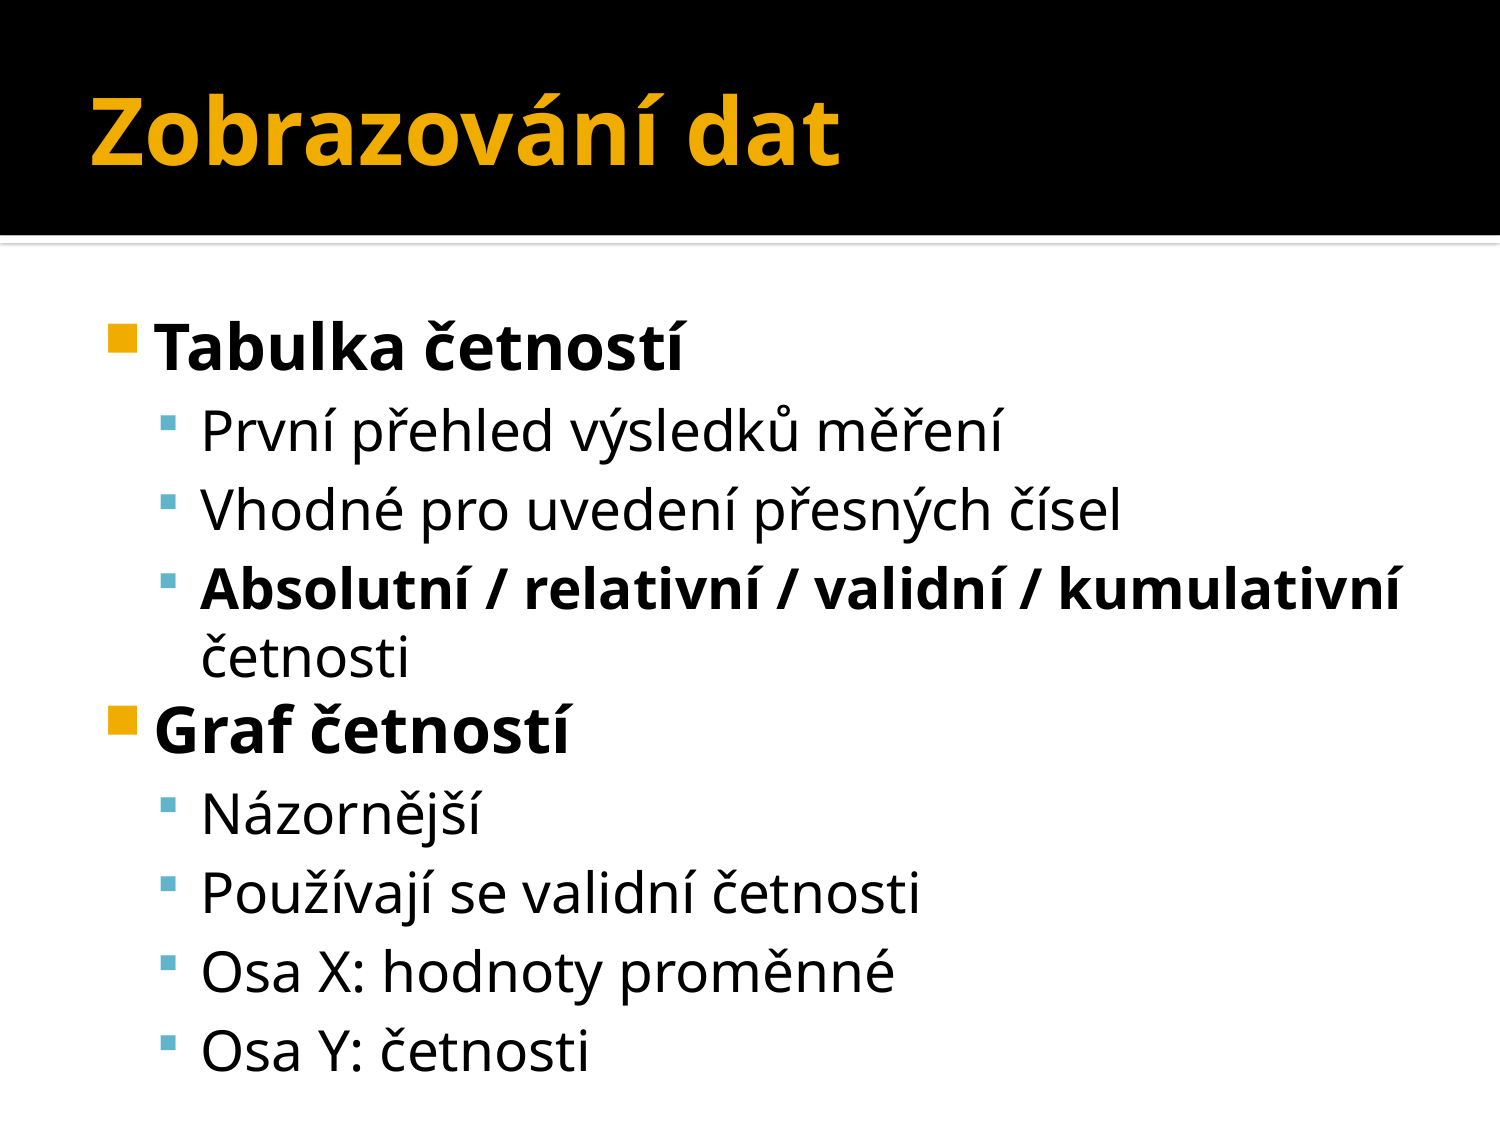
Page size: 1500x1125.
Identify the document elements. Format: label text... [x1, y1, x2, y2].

list Tabulka četností První přehled výsledků měření Vhodné pro uvedení přesných čísel Absolutní / relativní / validní / kumulativní četnosti Graf četností Názornější Používají se validní četnosti Osa X: hodnoty proměnné Osa Y: četnosti [75, 291, 1425, 1094]
title Zobrazování dat [75, 25, 1425, 231]
